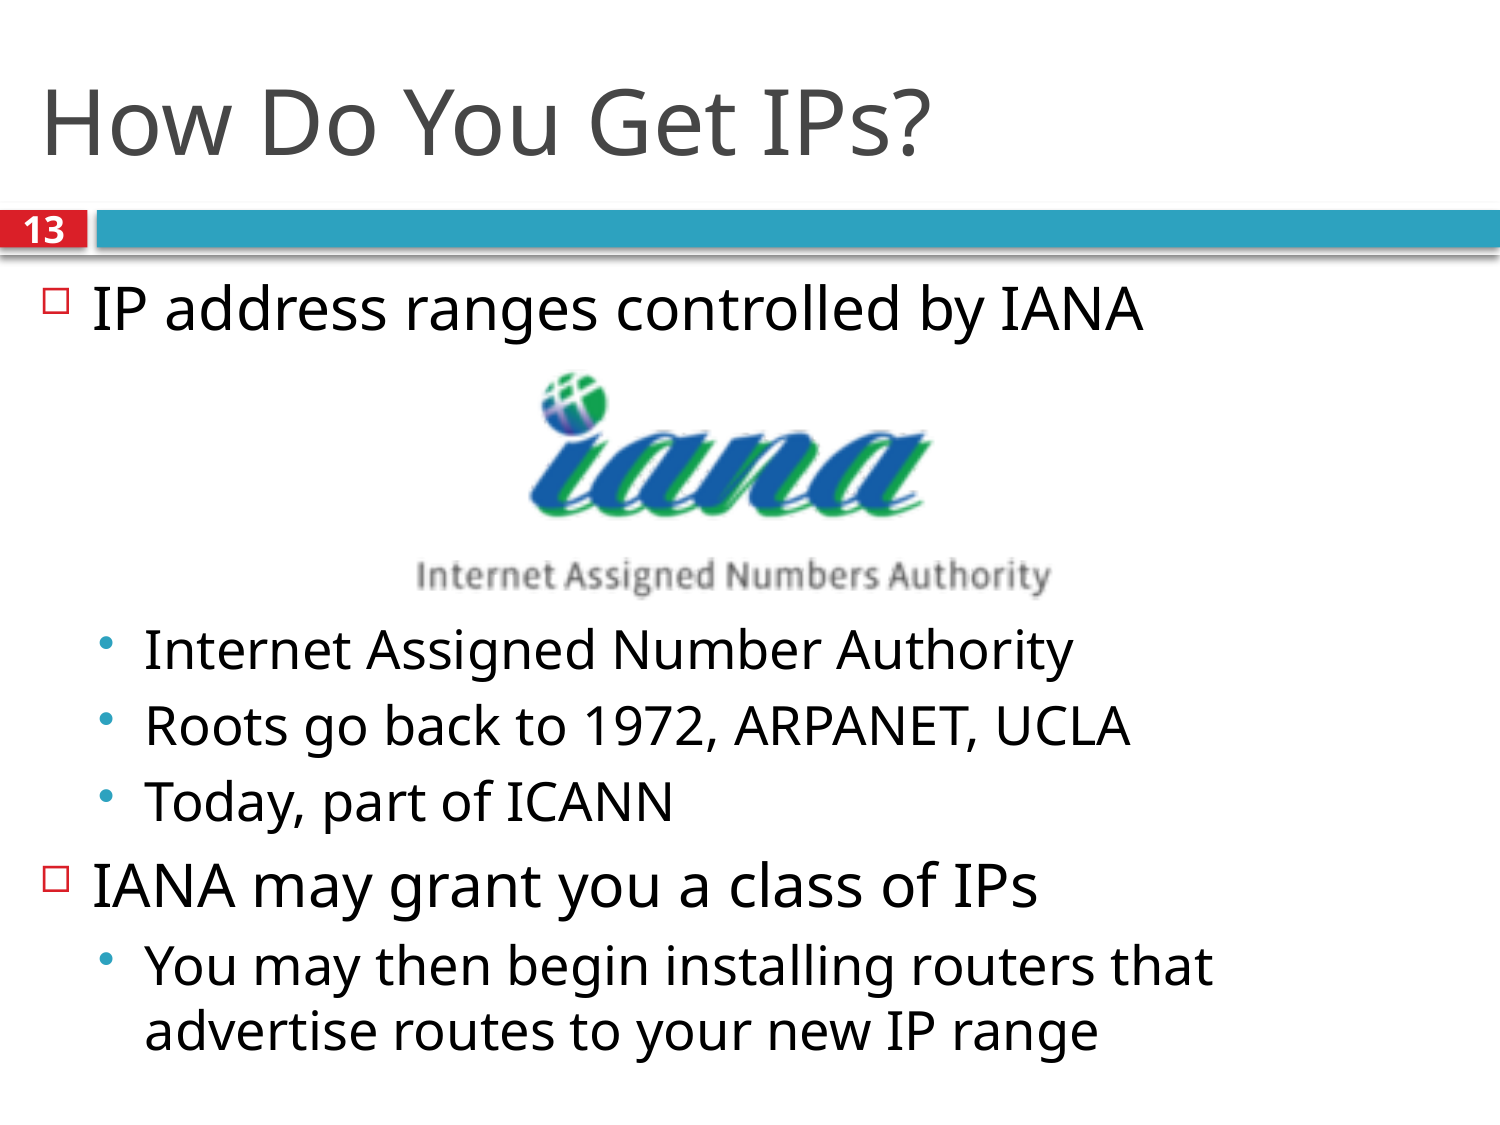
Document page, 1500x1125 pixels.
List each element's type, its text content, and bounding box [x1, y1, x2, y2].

picture [393, 351, 1072, 611]
slide_number 13 [0, 206, 88, 257]
list IP address ranges controlled by IANA Internet Assigned Number Authority Roots go back to 1972, ARPANET, UCLA Today, part of ICANN IANA may grant you a class of IPs You may then begin installing routers that advertise routes to your new IP range [24, 262, 1475, 1100]
title How Do You Get IPs? [24, 37, 1475, 200]
